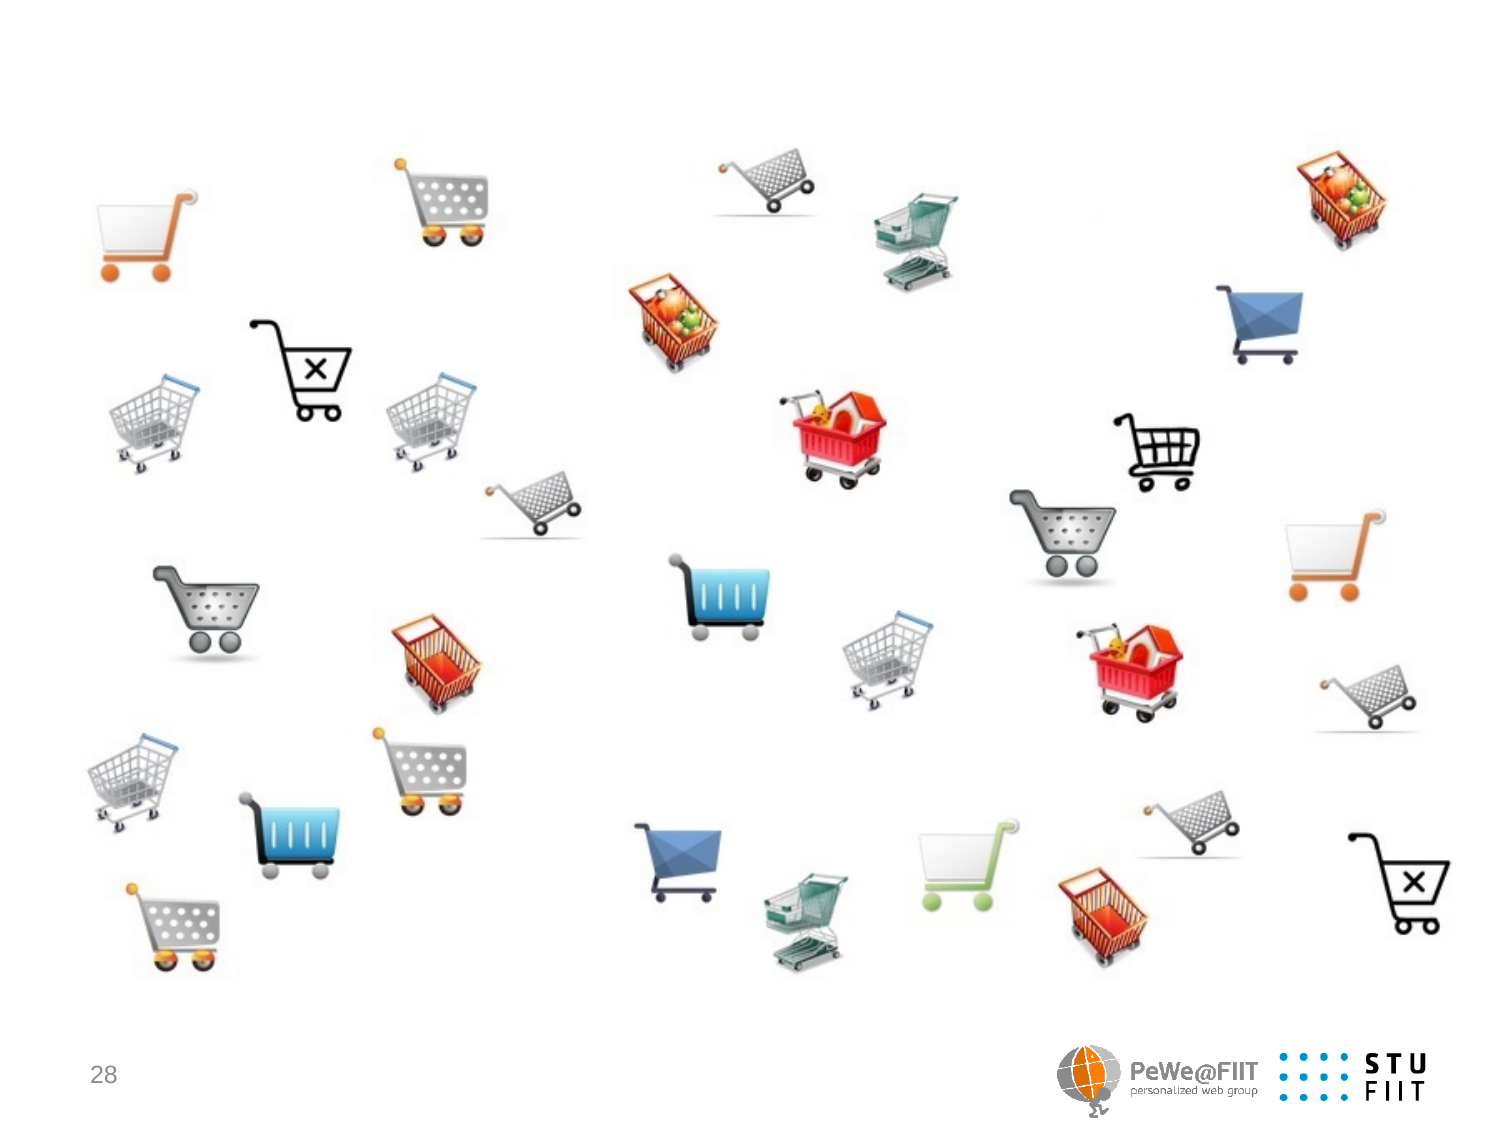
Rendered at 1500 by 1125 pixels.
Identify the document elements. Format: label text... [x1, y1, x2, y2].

picture [1057, 1045, 1258, 1118]
picture [1269, 1045, 1436, 1118]
slide_number 28 [75, 1043, 425, 1104]
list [0, 130, 1500, 985]
